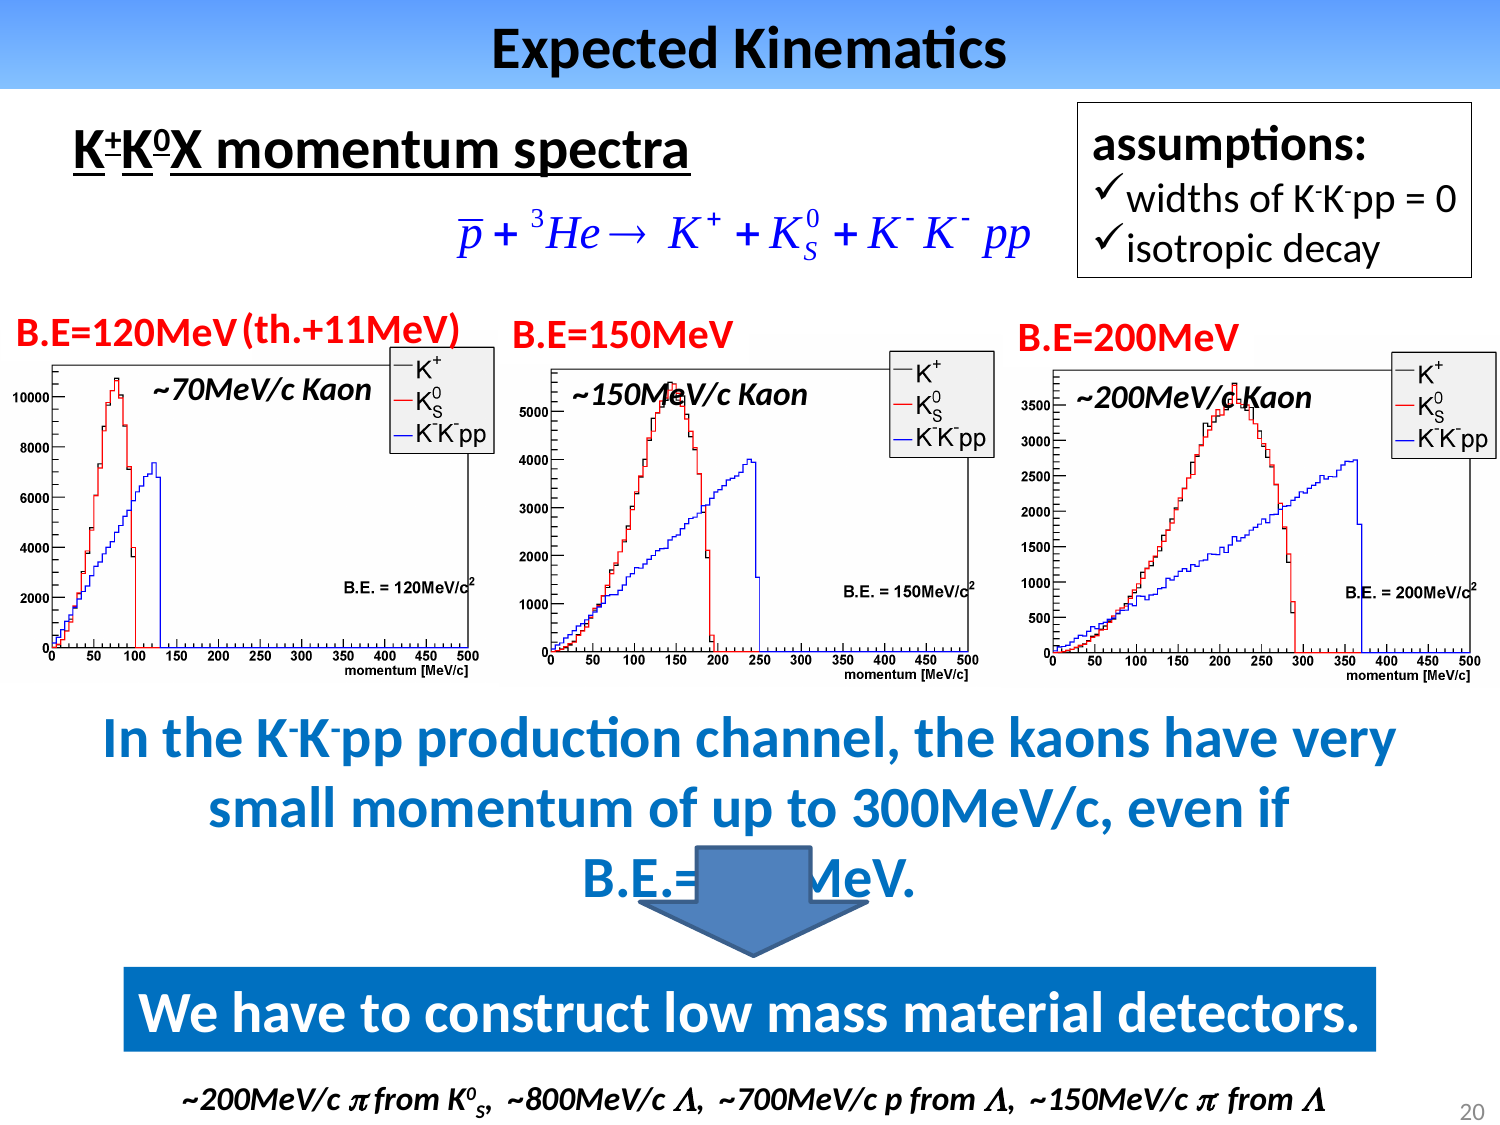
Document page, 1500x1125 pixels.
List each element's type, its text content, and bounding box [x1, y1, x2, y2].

text_box ~200MeV/c p from K0S, ~800MeV/c L, ~700MeV/c p from L, ~150MeV/c p- from L [168, 1069, 1340, 1125]
text_box assumptions: widths of K-K-pp = 0 isotropic decay [1077, 102, 1472, 278]
slide_number 20 [1340, 1080, 1500, 1125]
text_box In the K-K-pp production channel, the kaons have very small momentum of up to 300MeV/c, even if B.E.=200MeV. [25, 692, 1475, 917]
title Expected Kinematics [0, 0, 1500, 89]
text_box K+K0X momentum spectra [58, 102, 706, 188]
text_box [446, 197, 1043, 273]
picture [0, 329, 1500, 689]
text_box B.E=150MeV [497, 299, 749, 332]
text_box (th.+11MeV) [226, 294, 477, 328]
text_box We have to construct low mass material detectors. [123, 966, 1377, 1052]
text_box [637, 845, 870, 958]
text_box B.E=120MeV [1, 296, 226, 328]
text_box B.E=200MeV [1002, 302, 1255, 334]
